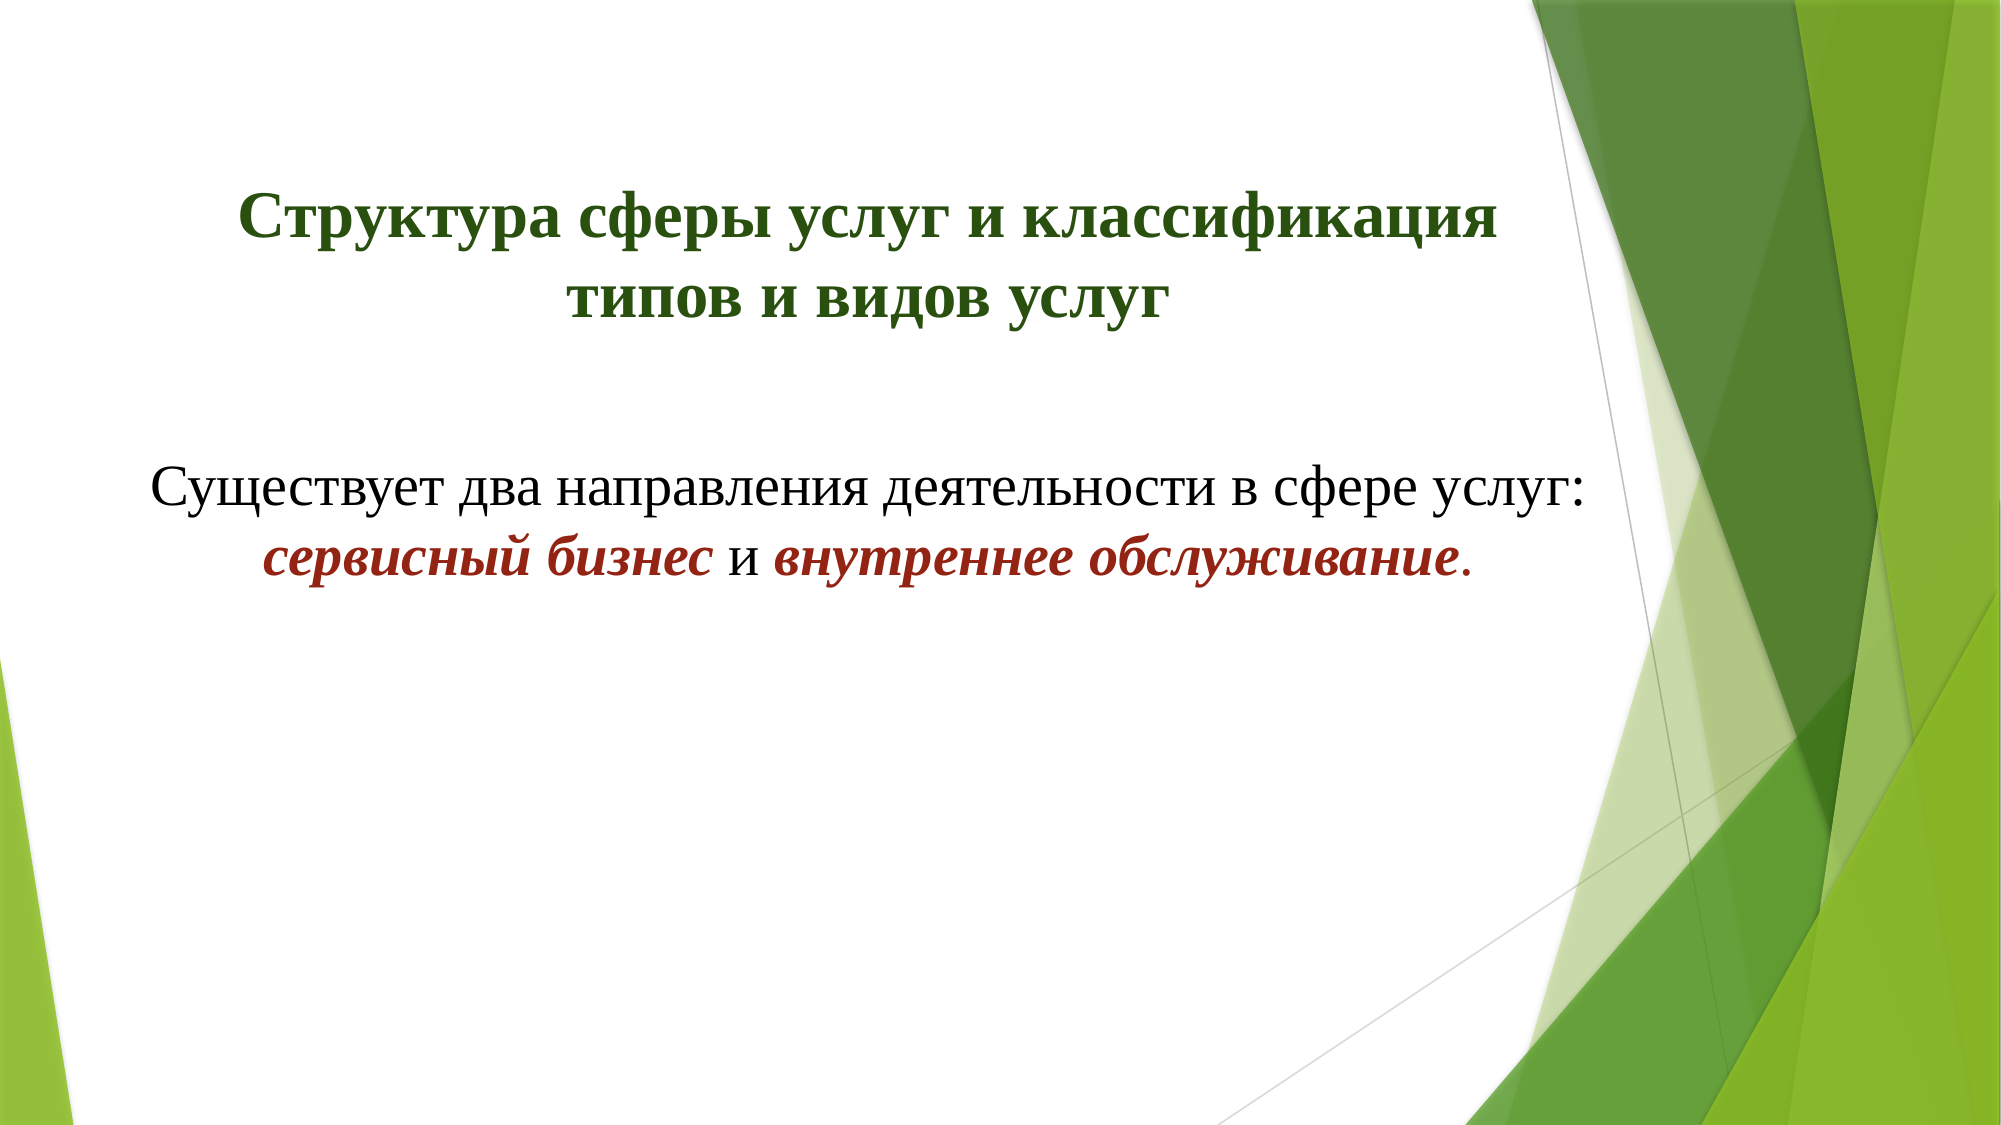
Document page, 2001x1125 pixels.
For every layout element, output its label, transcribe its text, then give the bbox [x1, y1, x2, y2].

text_box Структура сферы услуг и классификация типов и видов услуг [216, 163, 1521, 338]
text_box Существует два направления деятельности в сфере услуг: сервисный бизнес и внутреннее обслуживание. [44, 439, 1693, 595]
